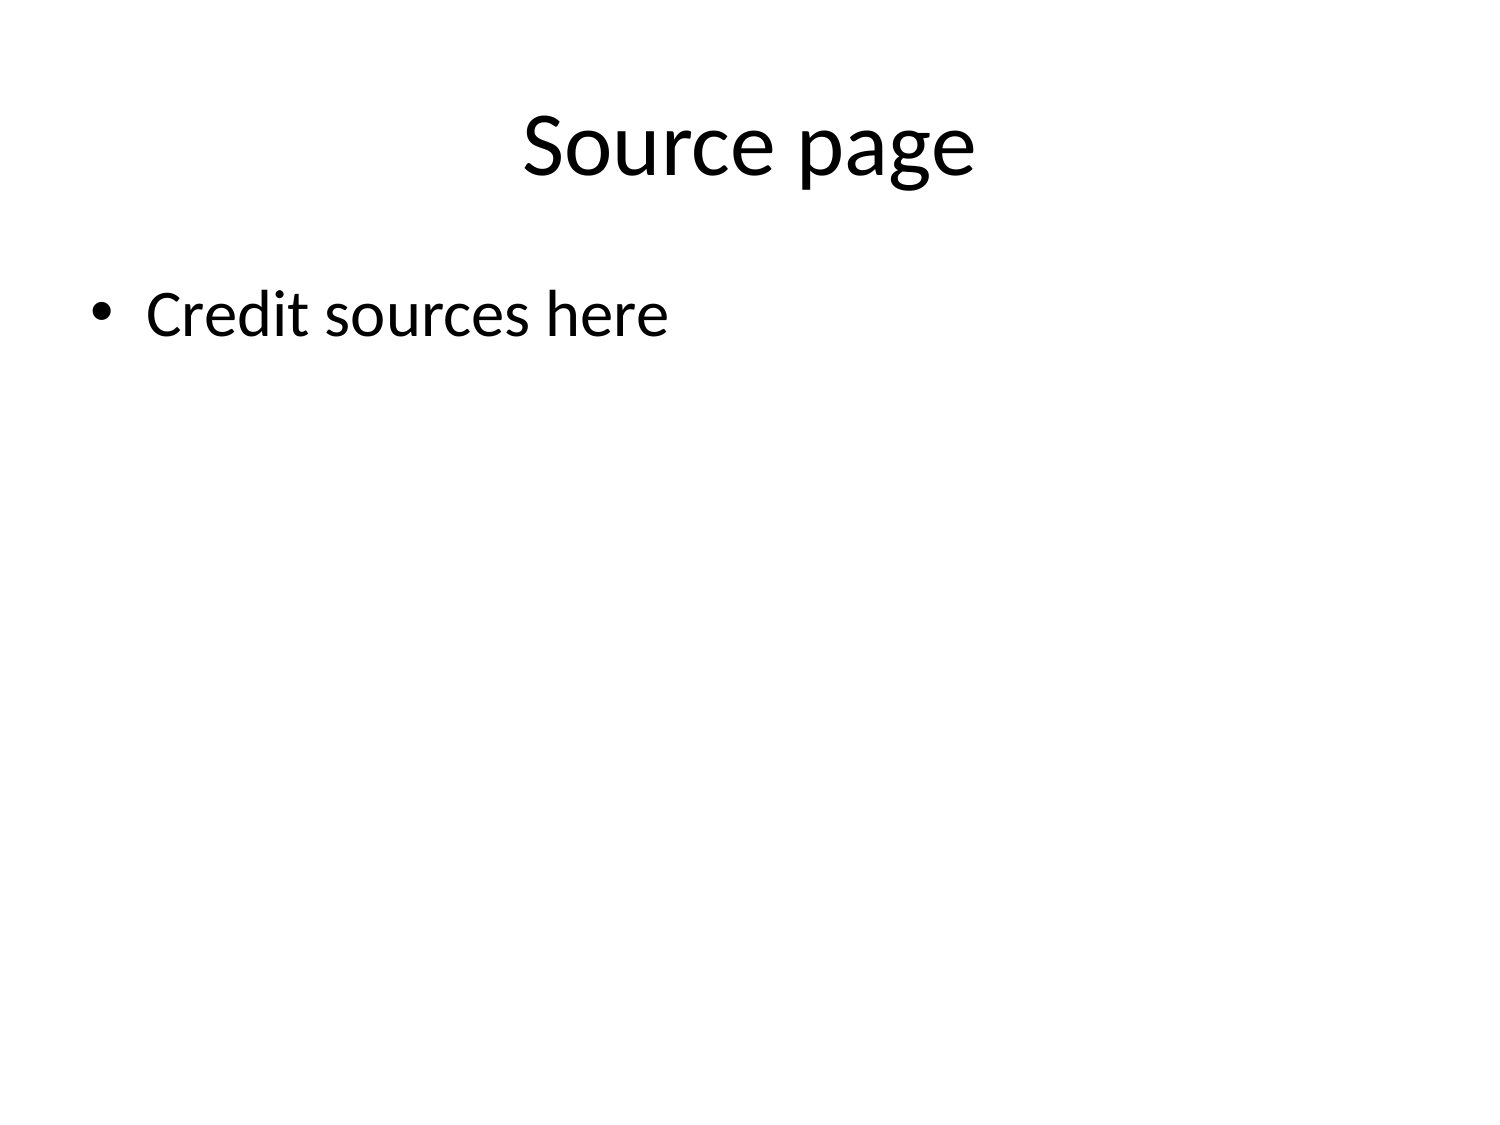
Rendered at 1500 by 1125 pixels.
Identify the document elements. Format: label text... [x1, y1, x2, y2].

title Source page [75, 45, 1425, 233]
list Credit sources here [75, 262, 1425, 1005]
